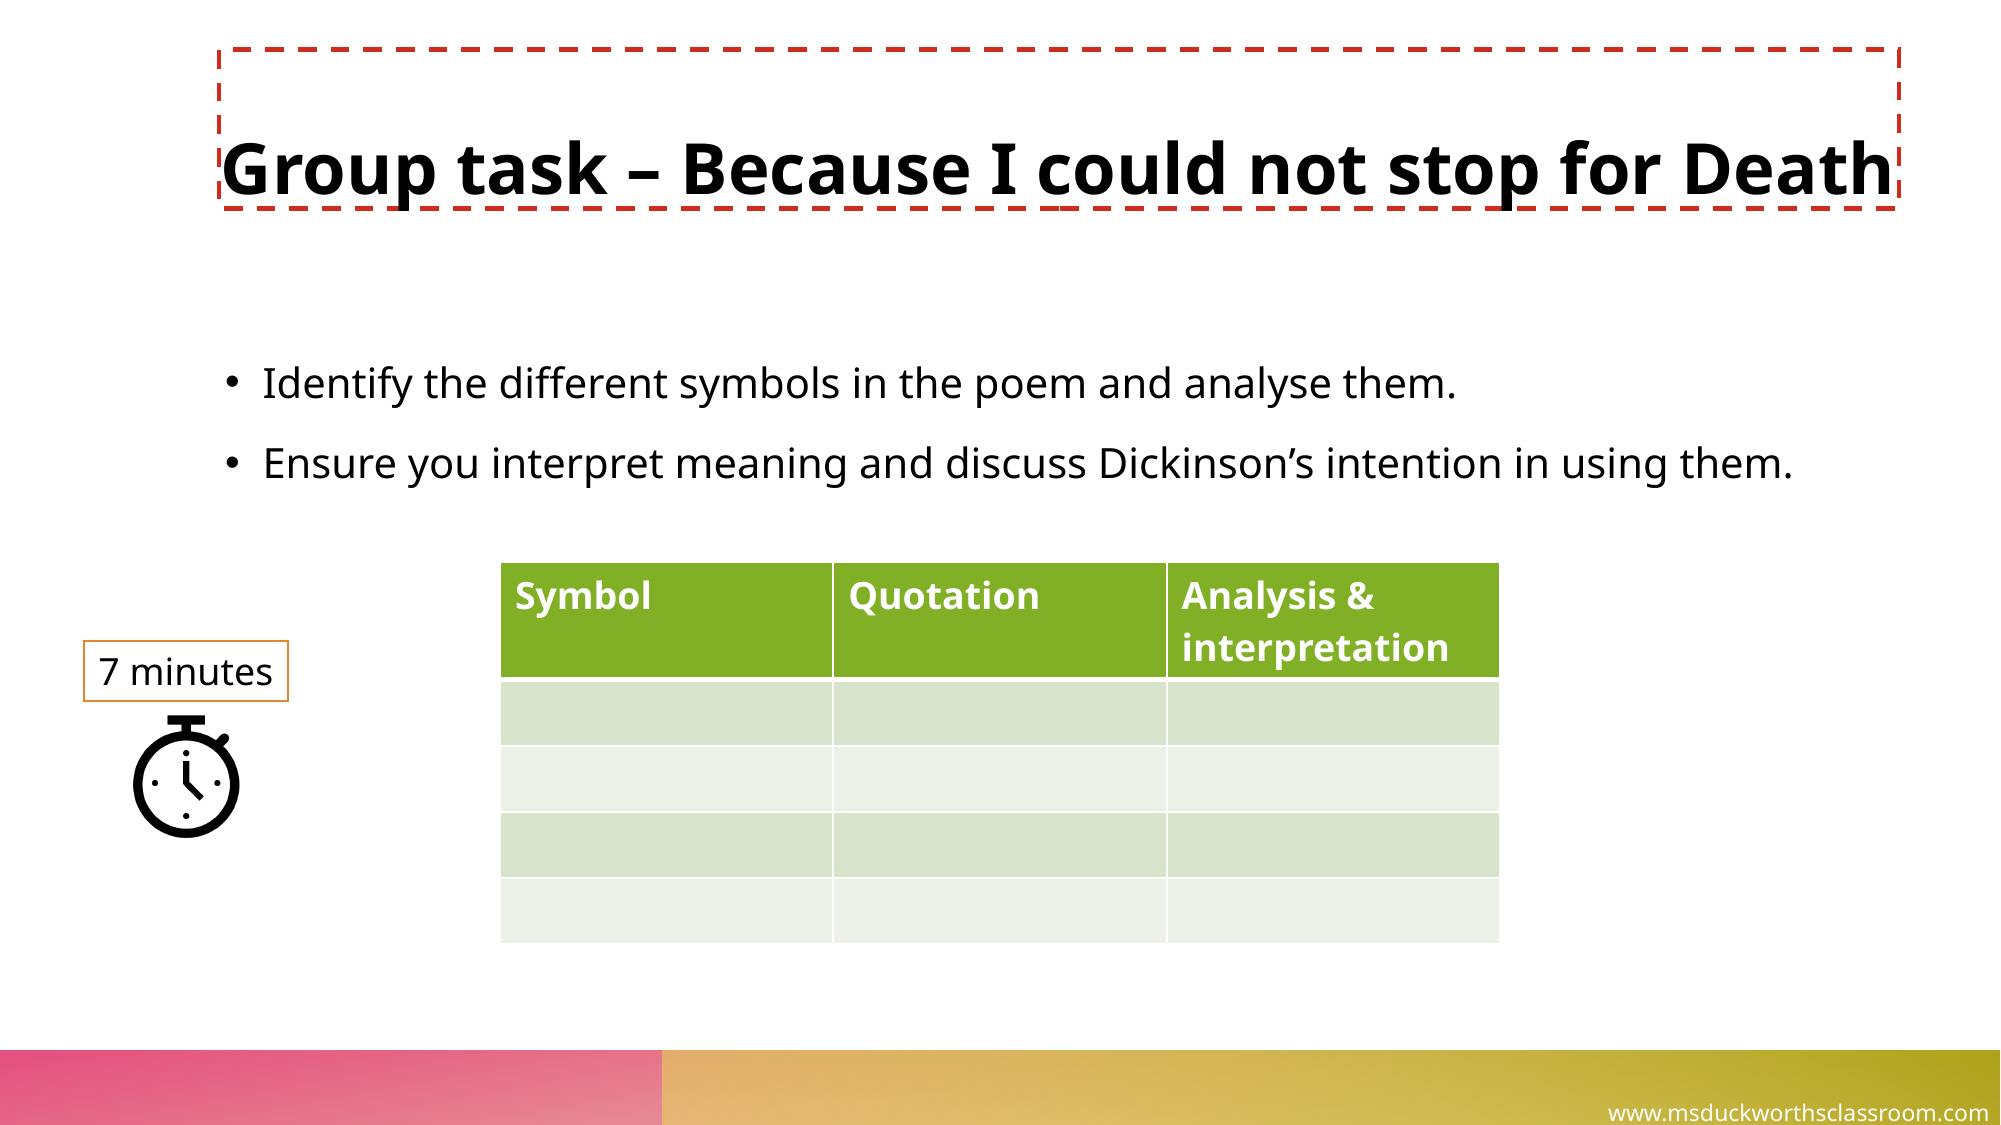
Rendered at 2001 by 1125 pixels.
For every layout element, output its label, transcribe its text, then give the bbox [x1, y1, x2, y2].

table_cell [1168, 879, 1499, 943]
table_header Symbol [501, 563, 832, 677]
picture [110, 701, 261, 852]
table_cell [1168, 813, 1499, 877]
table_cell [1168, 682, 1499, 745]
table_cell [501, 682, 832, 745]
title Group task – Because I could not stop for Death [218, 49, 1900, 209]
table_header Analysis & interpretation [1168, 563, 1499, 677]
table_cell [1168, 747, 1499, 811]
table_cell [501, 813, 832, 877]
list Identify the different symbols in the poem and analyse them. Ensure you interpret meaning and discuss Dickinson’s intention in using them. [225, 346, 1905, 996]
table_cell [501, 747, 832, 811]
table_cell [834, 747, 1166, 811]
table_cell [834, 879, 1166, 943]
table_cell [501, 879, 832, 943]
table_cell [834, 813, 1166, 877]
table_cell [834, 682, 1166, 745]
text_box 7 minutes [83, 640, 289, 702]
table_header Quotation [834, 563, 1166, 677]
